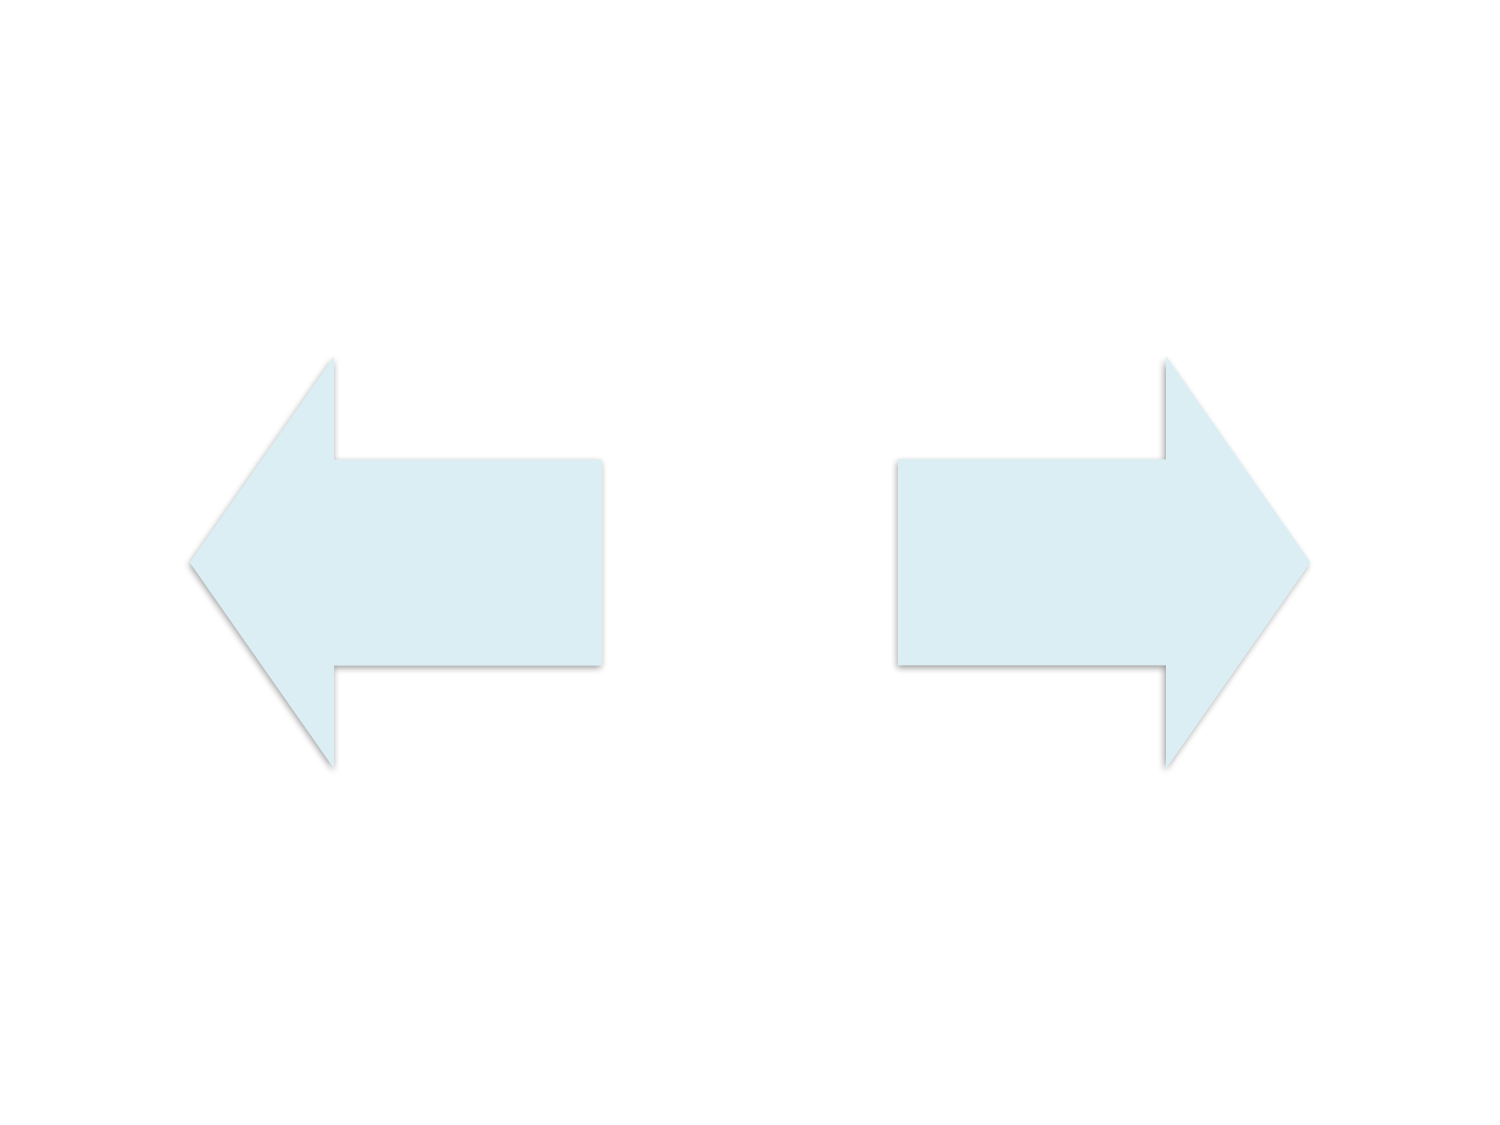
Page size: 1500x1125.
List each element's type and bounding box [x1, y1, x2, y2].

text_box [189, 355, 1311, 770]
